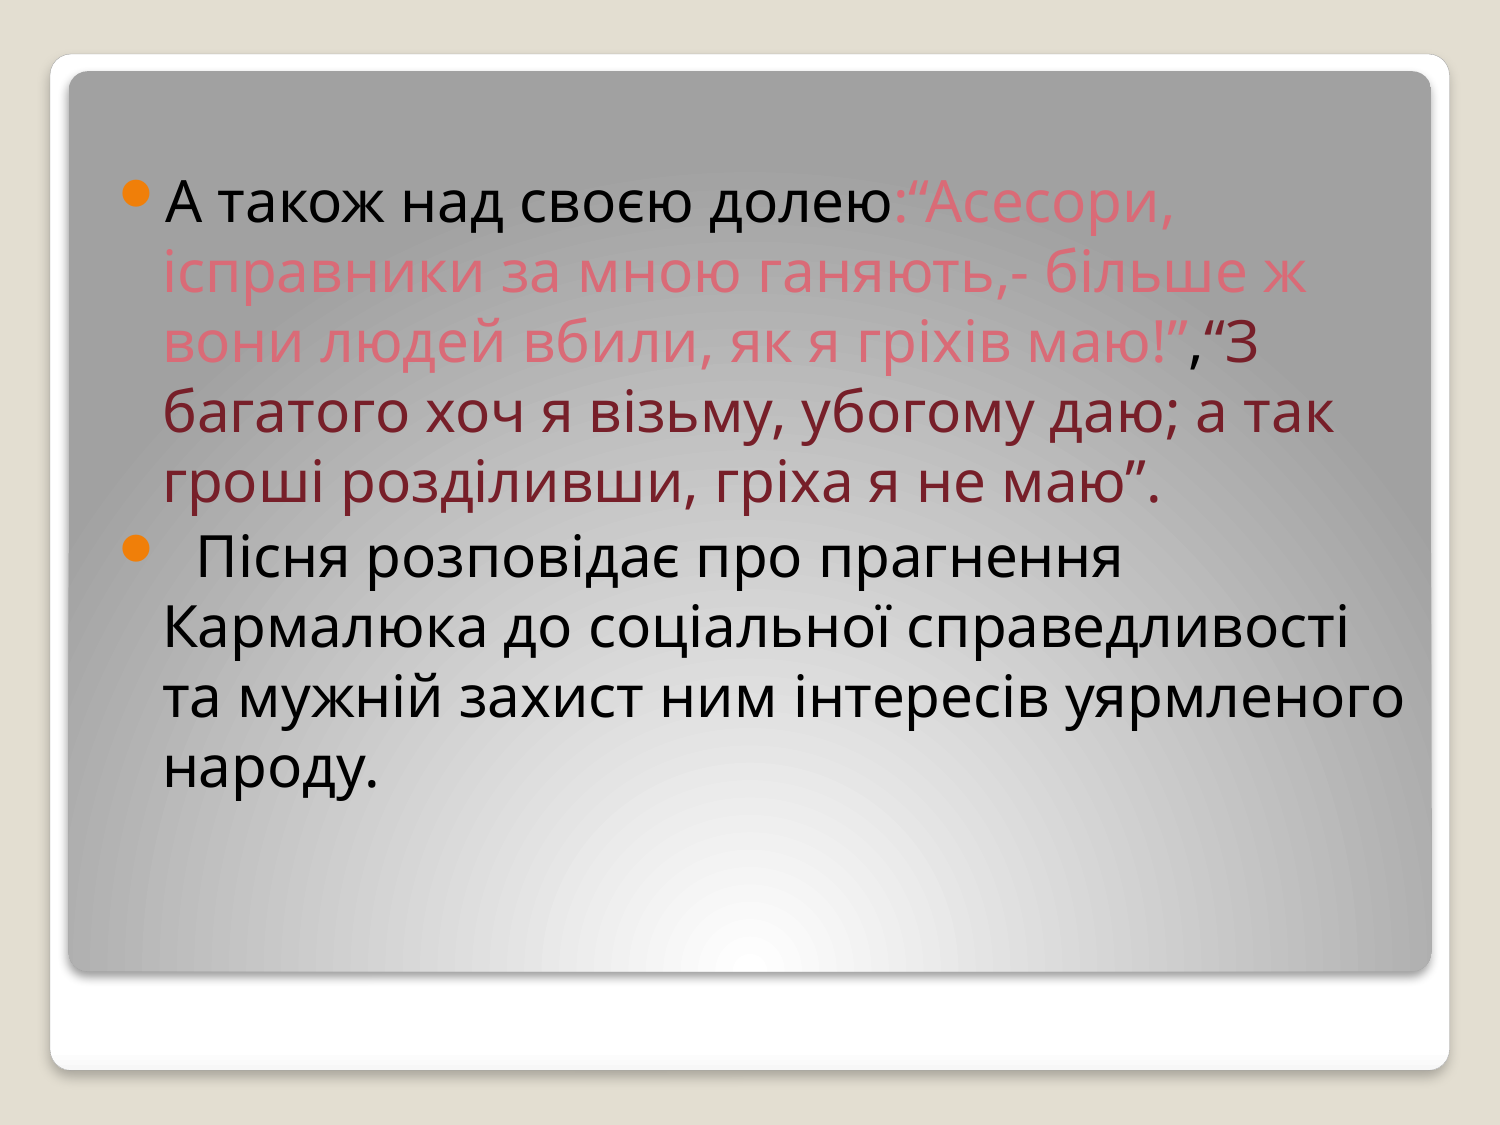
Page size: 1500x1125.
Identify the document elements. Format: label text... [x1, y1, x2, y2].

list А також над своєю долею:“Асесори, ісправники за мною ганяють,- більше ж вони людей вбили, як я гріхів маю!”,“З багатого хоч я візьму, убогому даю; а так гроші розділивши, гріха я не маю”. Пісня розповідає про прагнення Кармалюка до соціальної справедливості та мужній захист ним інтересів уярмленого народу. [88, 149, 1431, 836]
